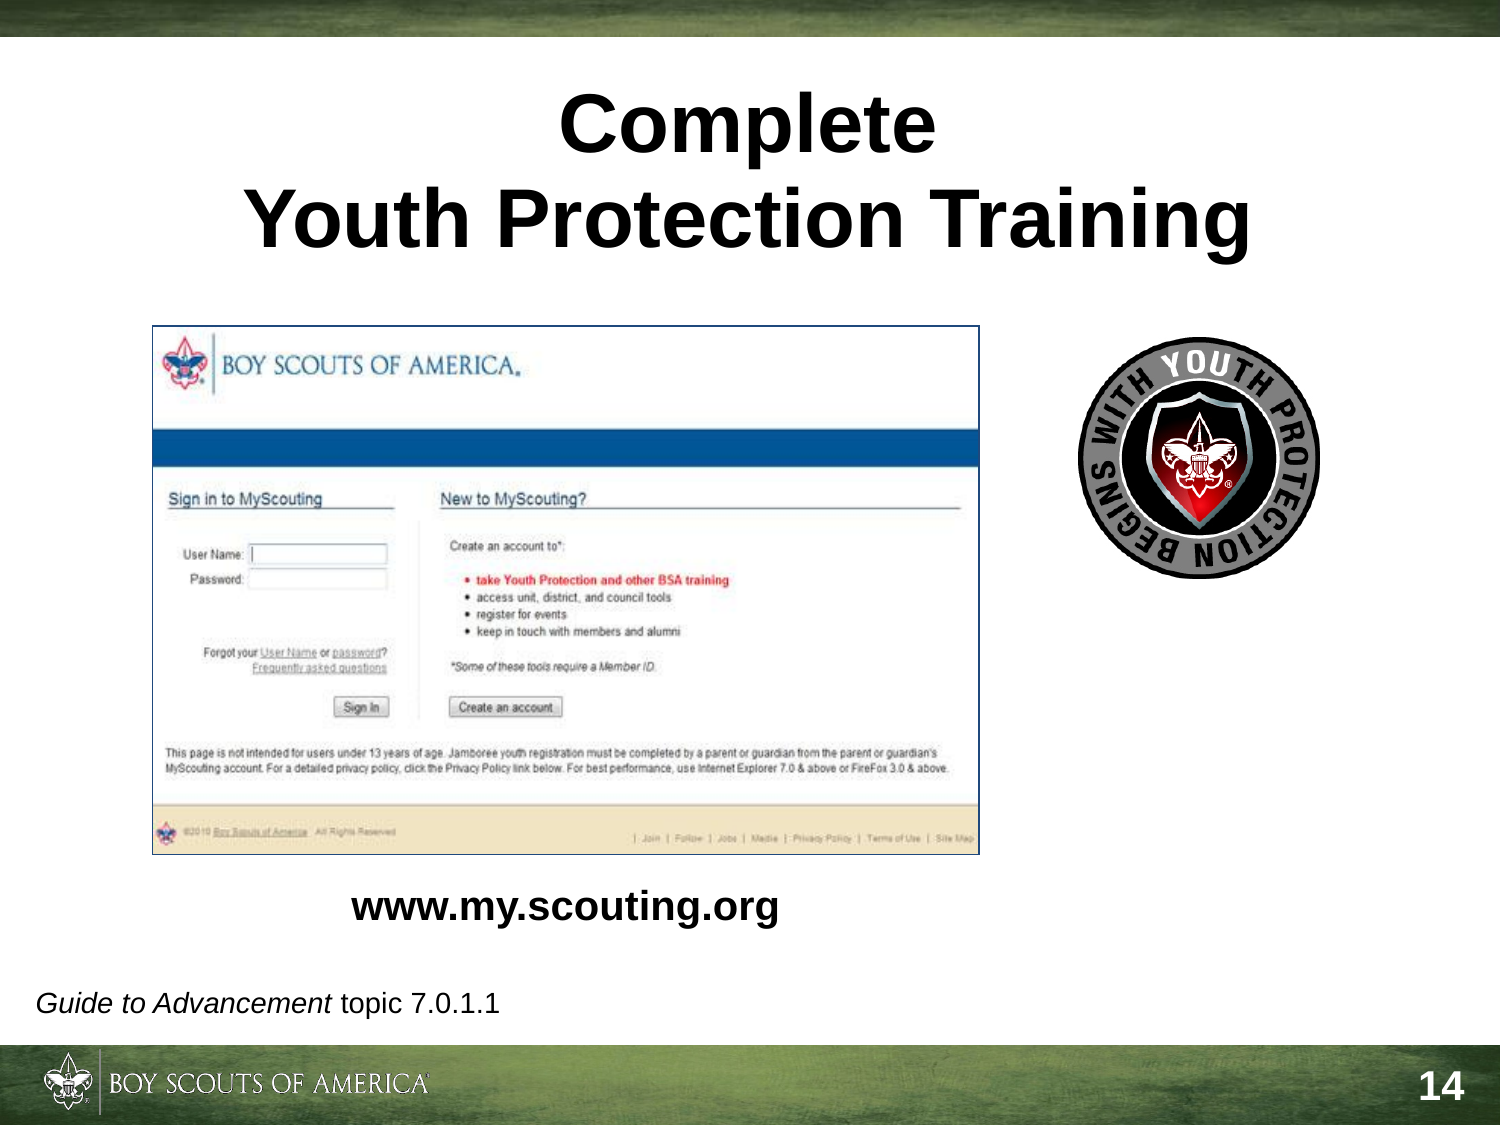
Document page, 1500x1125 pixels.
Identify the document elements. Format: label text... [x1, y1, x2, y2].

text_box Complete Youth Protection Training [10, 68, 1486, 274]
picture [1078, 337, 1320, 579]
text_box www.my.scouting.org [153, 871, 979, 937]
picture [0, 1045, 1500, 1125]
picture [0, 0, 1500, 37]
picture [153, 326, 979, 854]
text_box Guide to Advancement topic 7.0.1.1 [20, 977, 521, 1027]
